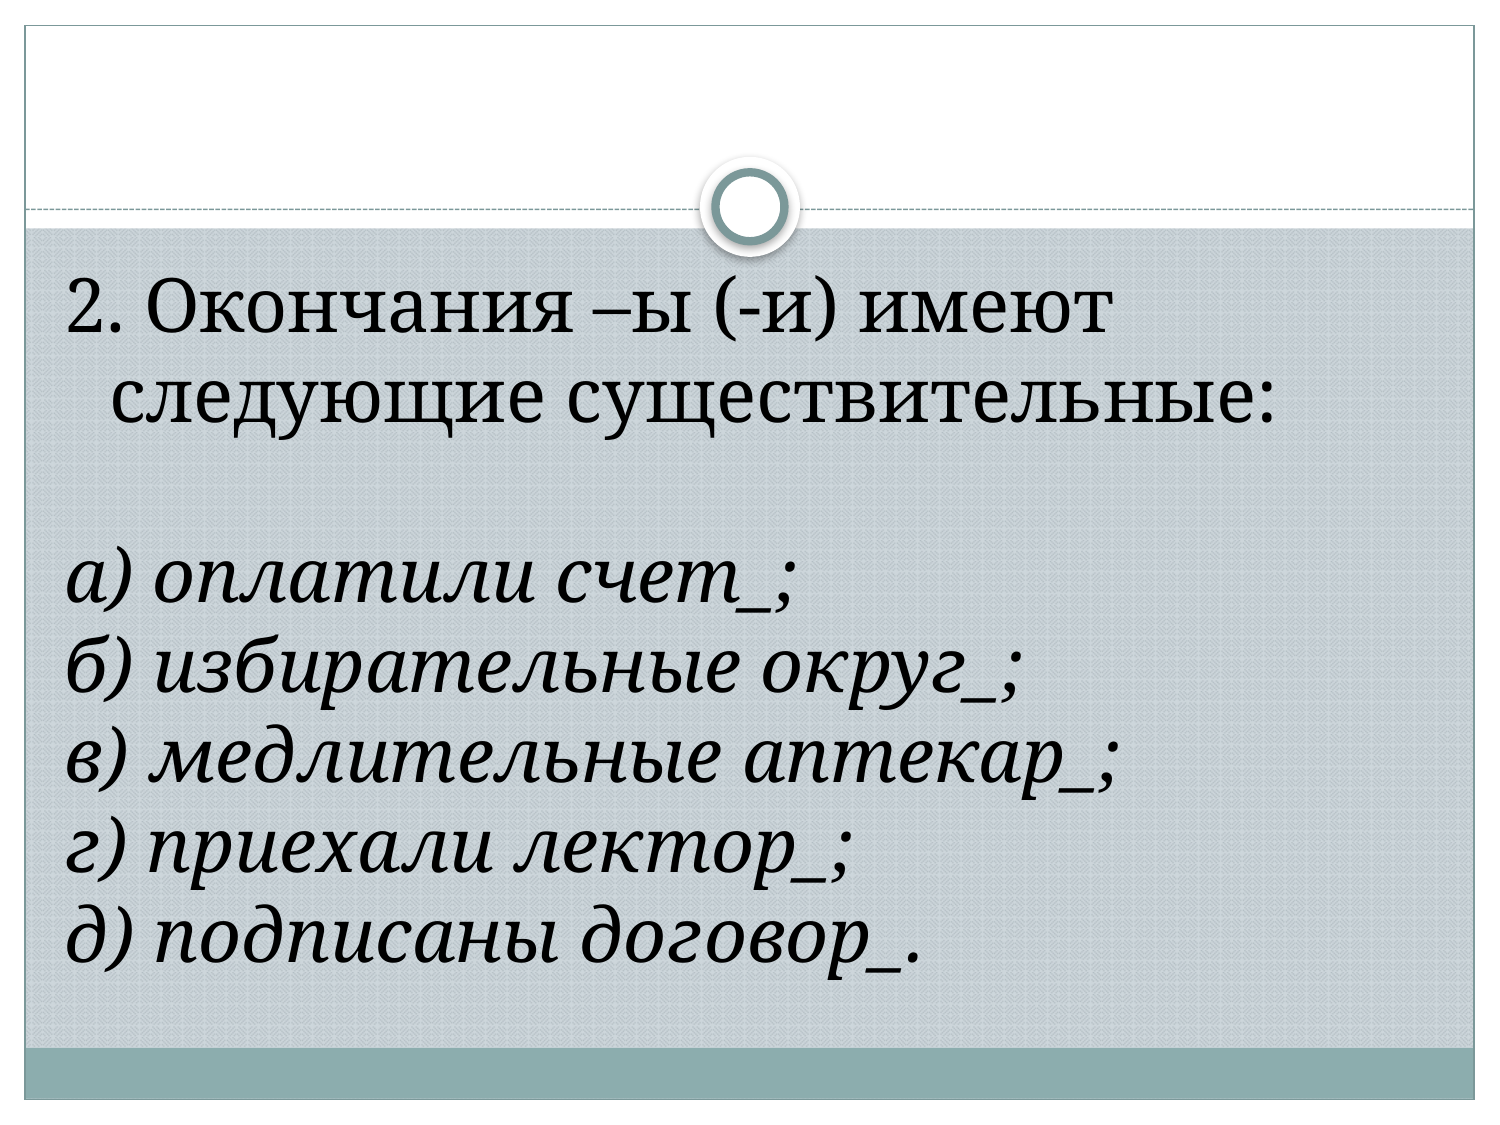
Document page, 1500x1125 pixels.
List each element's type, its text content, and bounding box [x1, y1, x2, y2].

list 2. Окончания –ы (-и) имеют следующие существительные: а) оплатили счет_; б) избирательные округ_; в) медлительные аптекар_; г) приехали лектор_; д) подписаны договор_. [49, 250, 1445, 1001]
